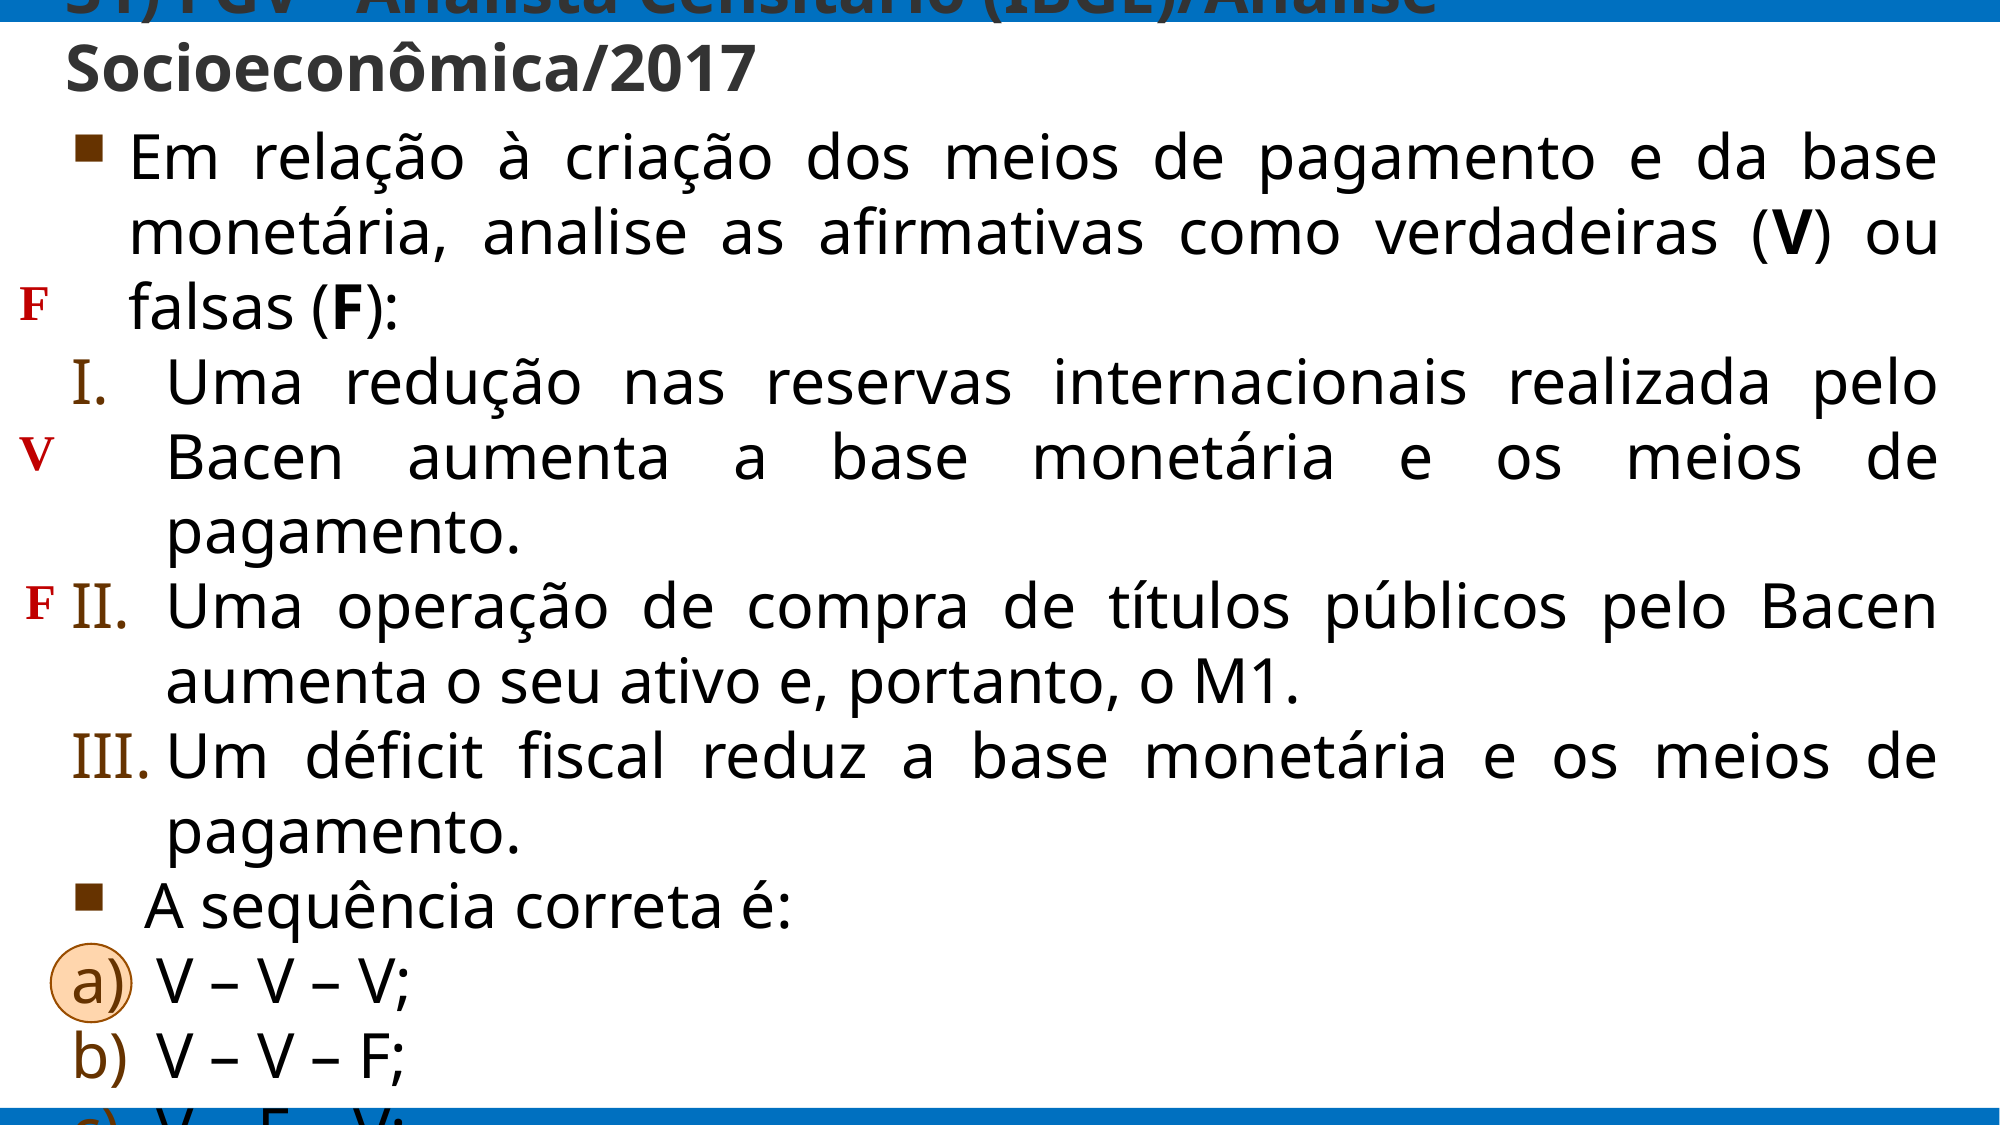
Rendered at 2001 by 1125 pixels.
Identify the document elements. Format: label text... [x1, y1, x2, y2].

title 31) FGV - Analista Censitário (IBGE)/Análise Socioeconômica/2017 [50, 0, 1951, 113]
text_box V [4, 412, 51, 488]
text_box F [10, 562, 57, 637]
text_box [50, 943, 132, 1023]
list Em relação à criação dos meios de pagamento e da base monetária, analise as afirmativas como verdadeiras (V) ou falsas (F): Uma redução nas reservas internacionais realizada pelo Bacen aumenta a base monetária e os meios de pagamento. Uma operação de compra de títulos públicos pelo Bacen aumenta o seu ativo e, portanto, o M1. Um déficit fiscal reduz a base monetária e os meios de pagamento. A sequência correta é: V – V – V; V – V – F; V – F – V; F – V – F; F – F – F. [56, 109, 1957, 912]
text_box F [4, 263, 51, 338]
